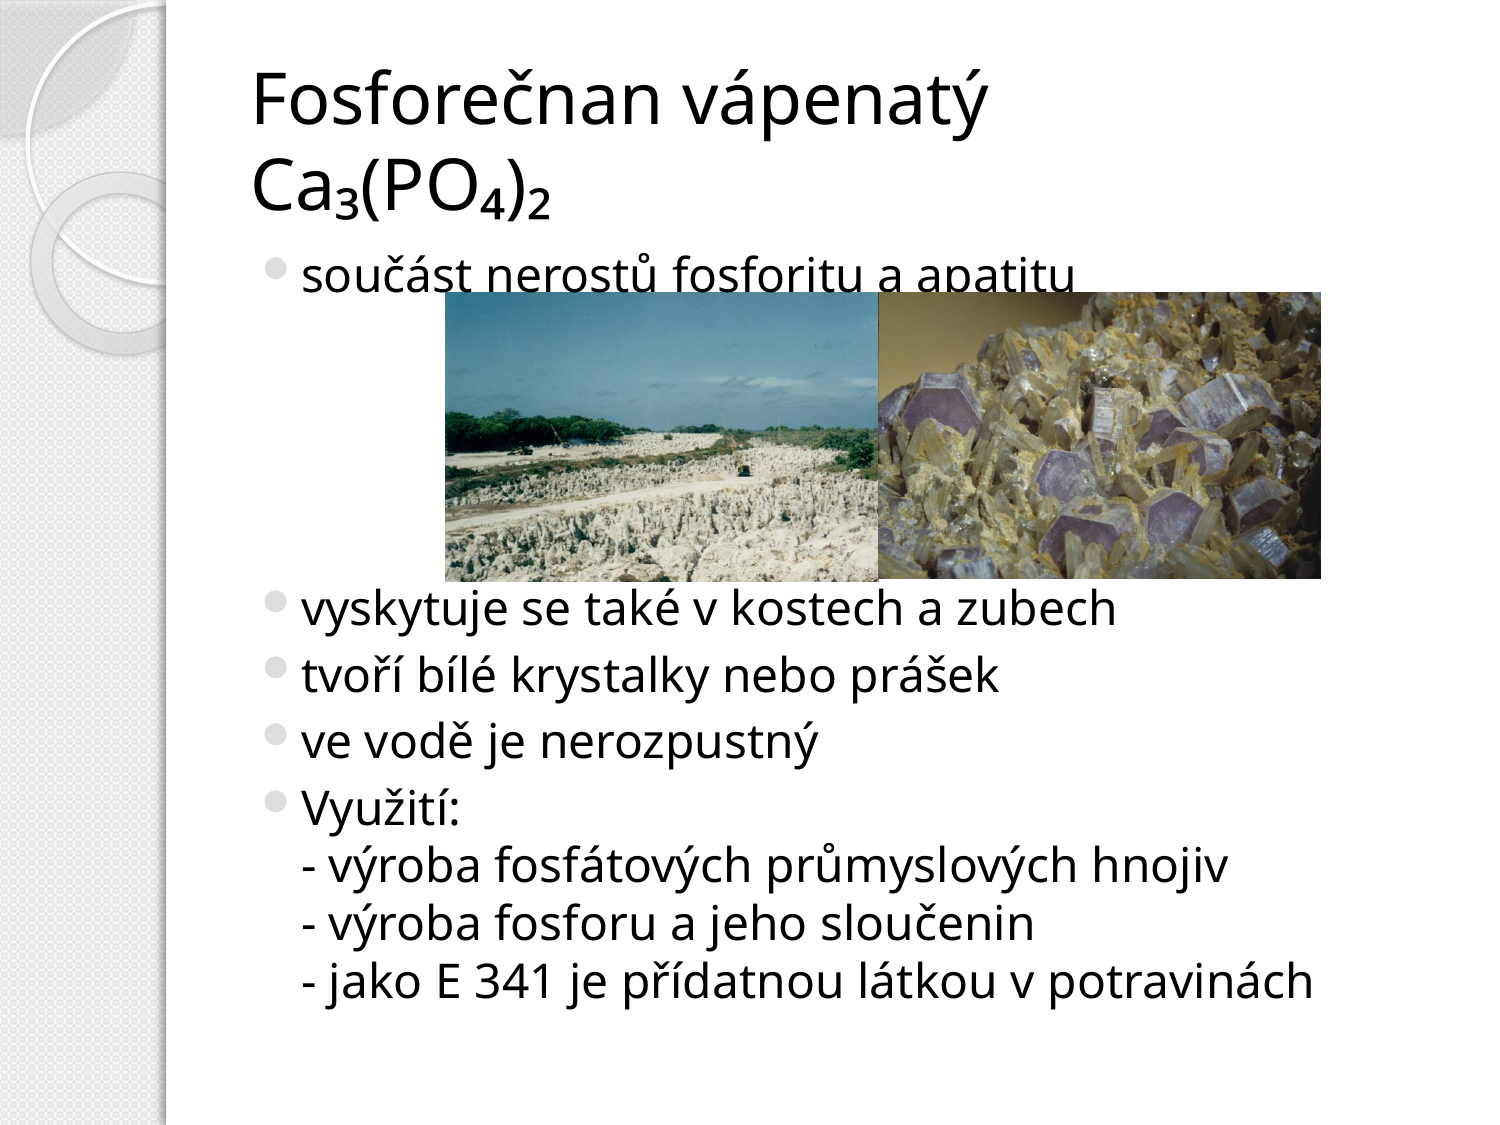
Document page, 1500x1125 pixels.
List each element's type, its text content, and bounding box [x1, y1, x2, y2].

list součást nerostů fosforitu a apatitu vyskytuje se také v kostech a zubech tvoří bílé krystalky nebo prášek ve vodě je nerozpustný Využití: - výroba fosfátových průmyslových hnojiv - výroba fosforu a jeho sloučenin - jako E 341 je přídatnou látkou v potravinách [235, 237, 1466, 1025]
title Fosforečnan vápenatý Ca₃(PO₄)₂ [235, 45, 1466, 233]
picture [445, 292, 1321, 583]
